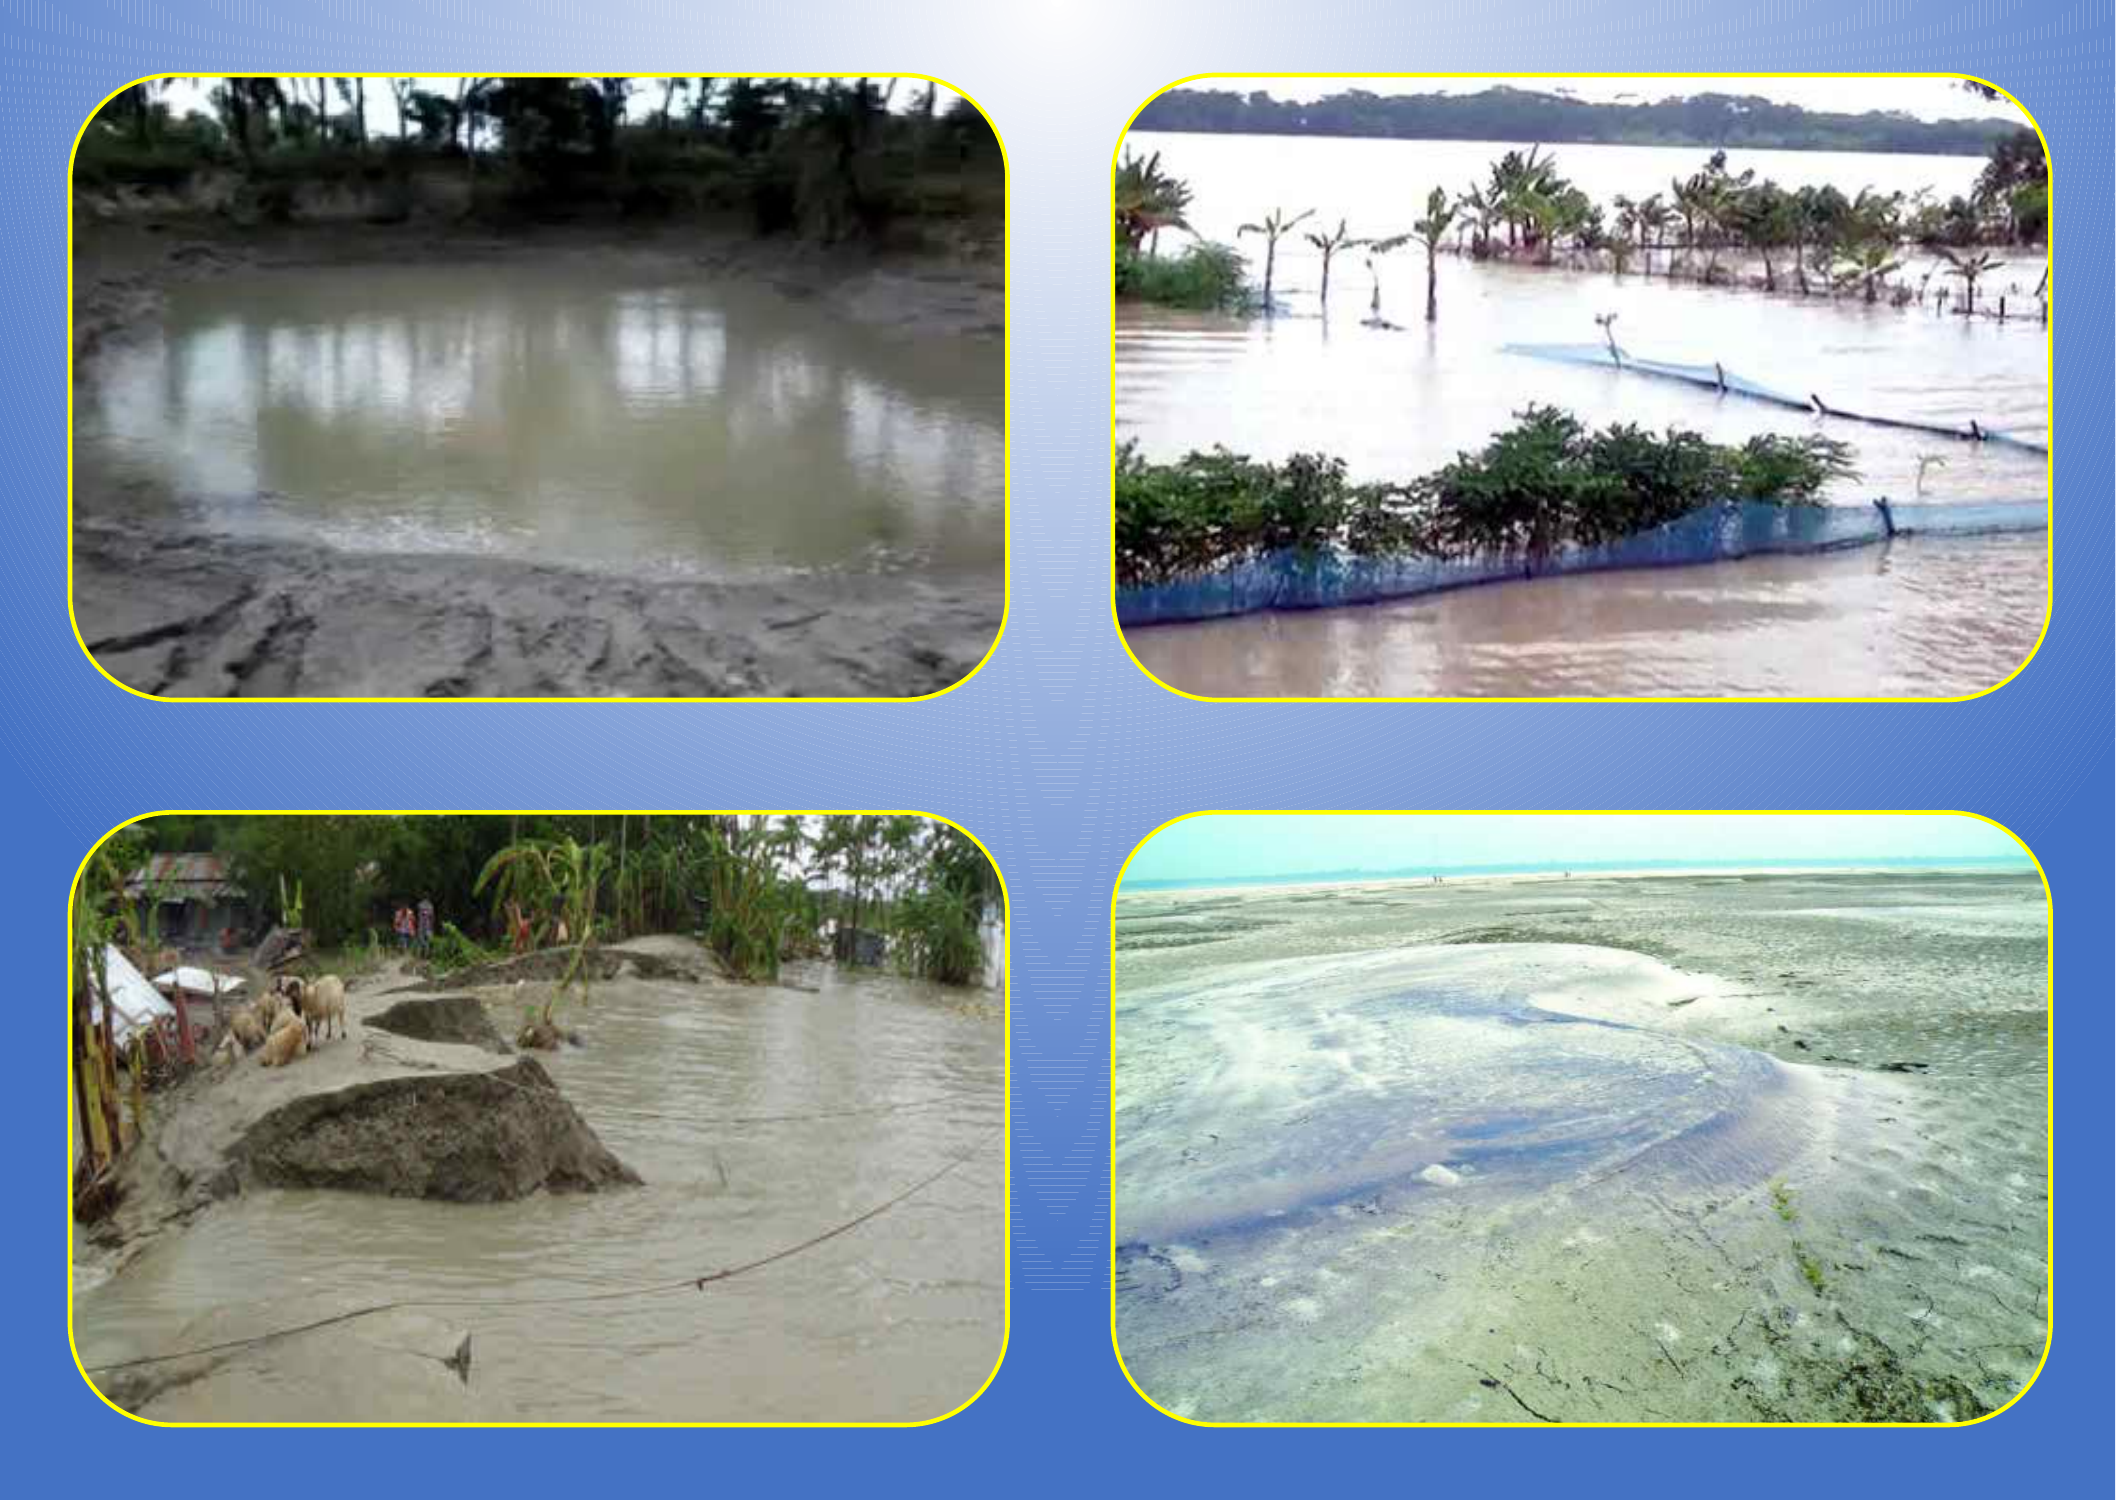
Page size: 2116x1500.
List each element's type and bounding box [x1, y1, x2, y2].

text_box [68, 73, 1009, 702]
text_box [1111, 73, 2052, 702]
text_box [1111, 811, 2052, 1426]
text_box [68, 811, 1009, 1426]
